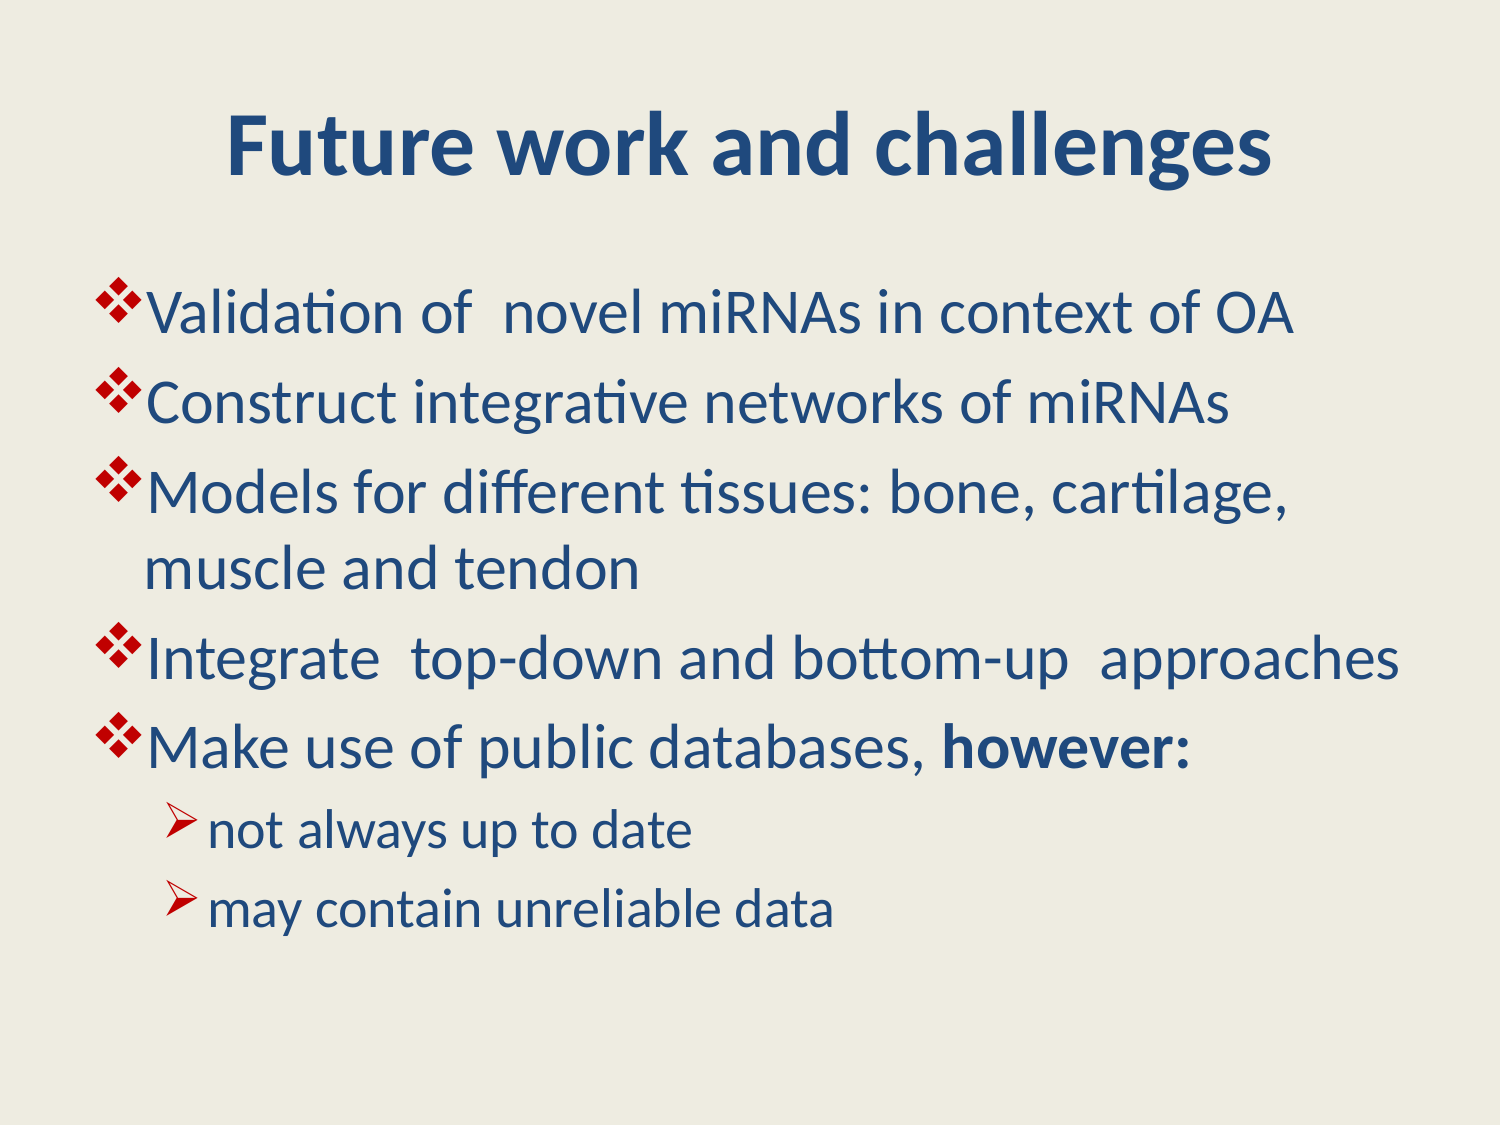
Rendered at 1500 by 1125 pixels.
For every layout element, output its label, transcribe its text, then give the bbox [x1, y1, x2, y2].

list Validation of novel miRNAs in context of OA Construct integrative networks of miRNAs Models for different tissues: bone, cartilage, muscle and tendon Integrate top-down and bottom-up approaches Make use of public databases, however: not always up to date may contain unreliable data [75, 262, 1425, 1005]
title Future work and challenges [75, 45, 1425, 233]
